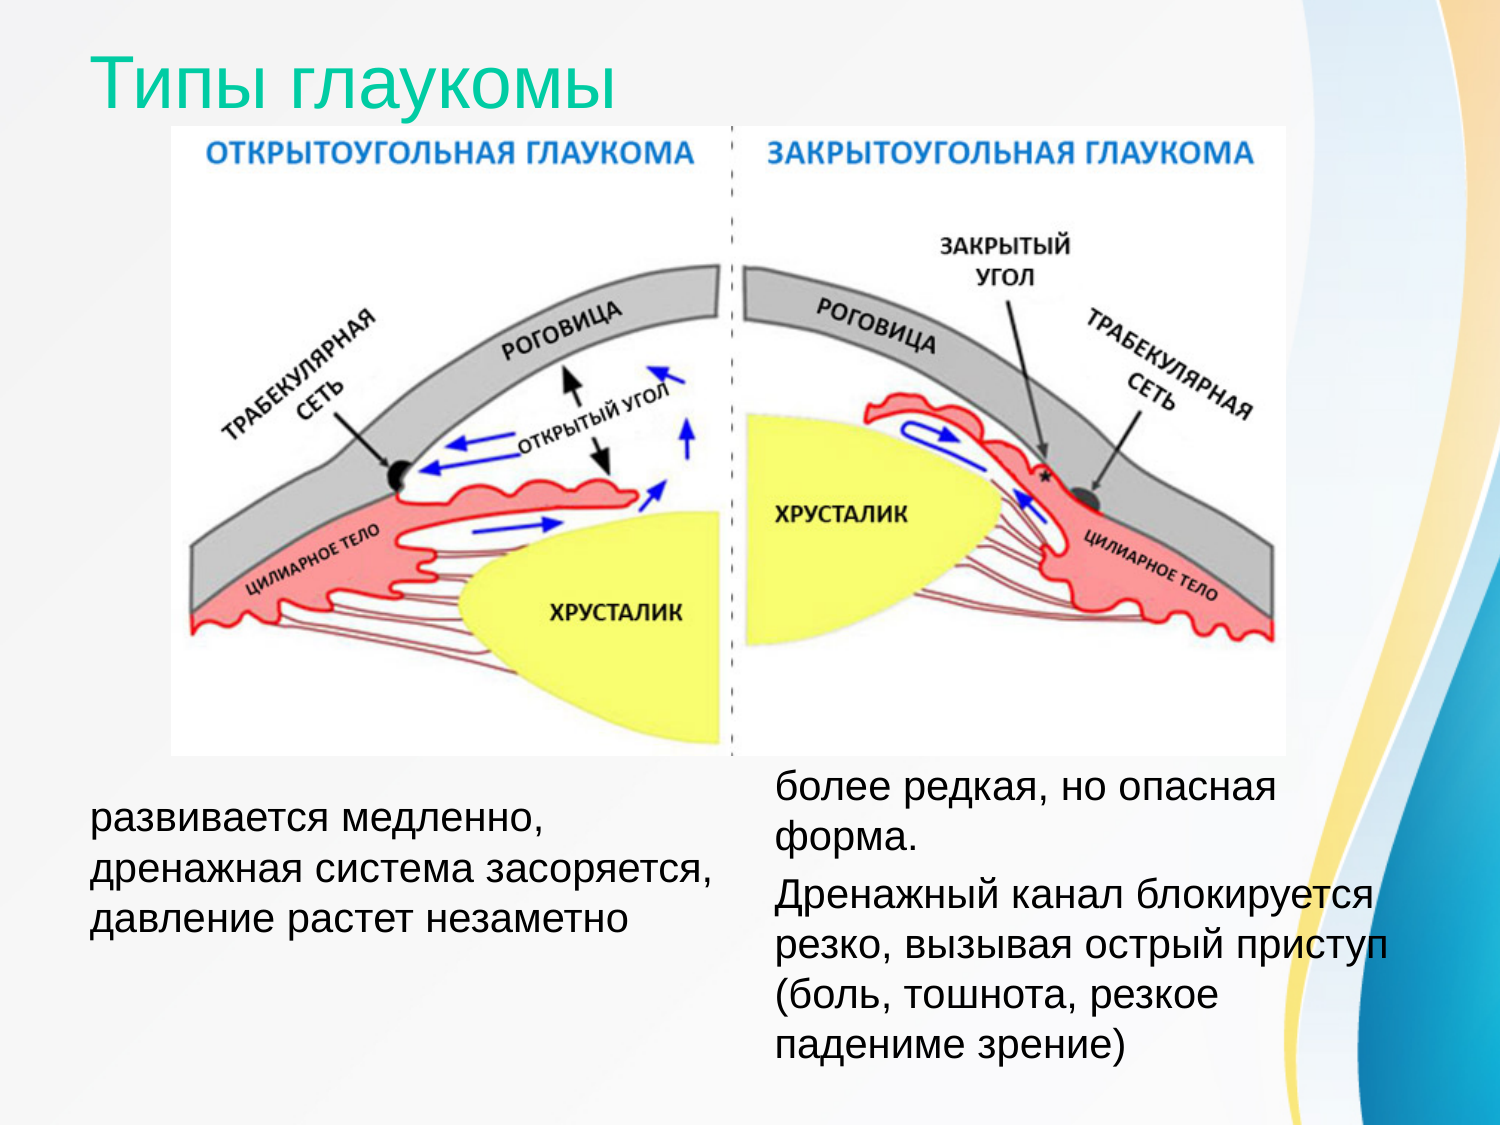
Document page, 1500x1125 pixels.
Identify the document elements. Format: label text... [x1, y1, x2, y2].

picture [0, 0, 1500, 1125]
title Типы глаукомы [74, 30, 1426, 127]
list развивается медленно, дренажная система засоряется, давление растет незаметно [74, 782, 738, 1006]
list более редкая, но опасная форма. Дренажный канал блокируется резко, вызывая острый приступ (боль, тошнота, резкое падениме зрение) [759, 751, 1426, 1006]
